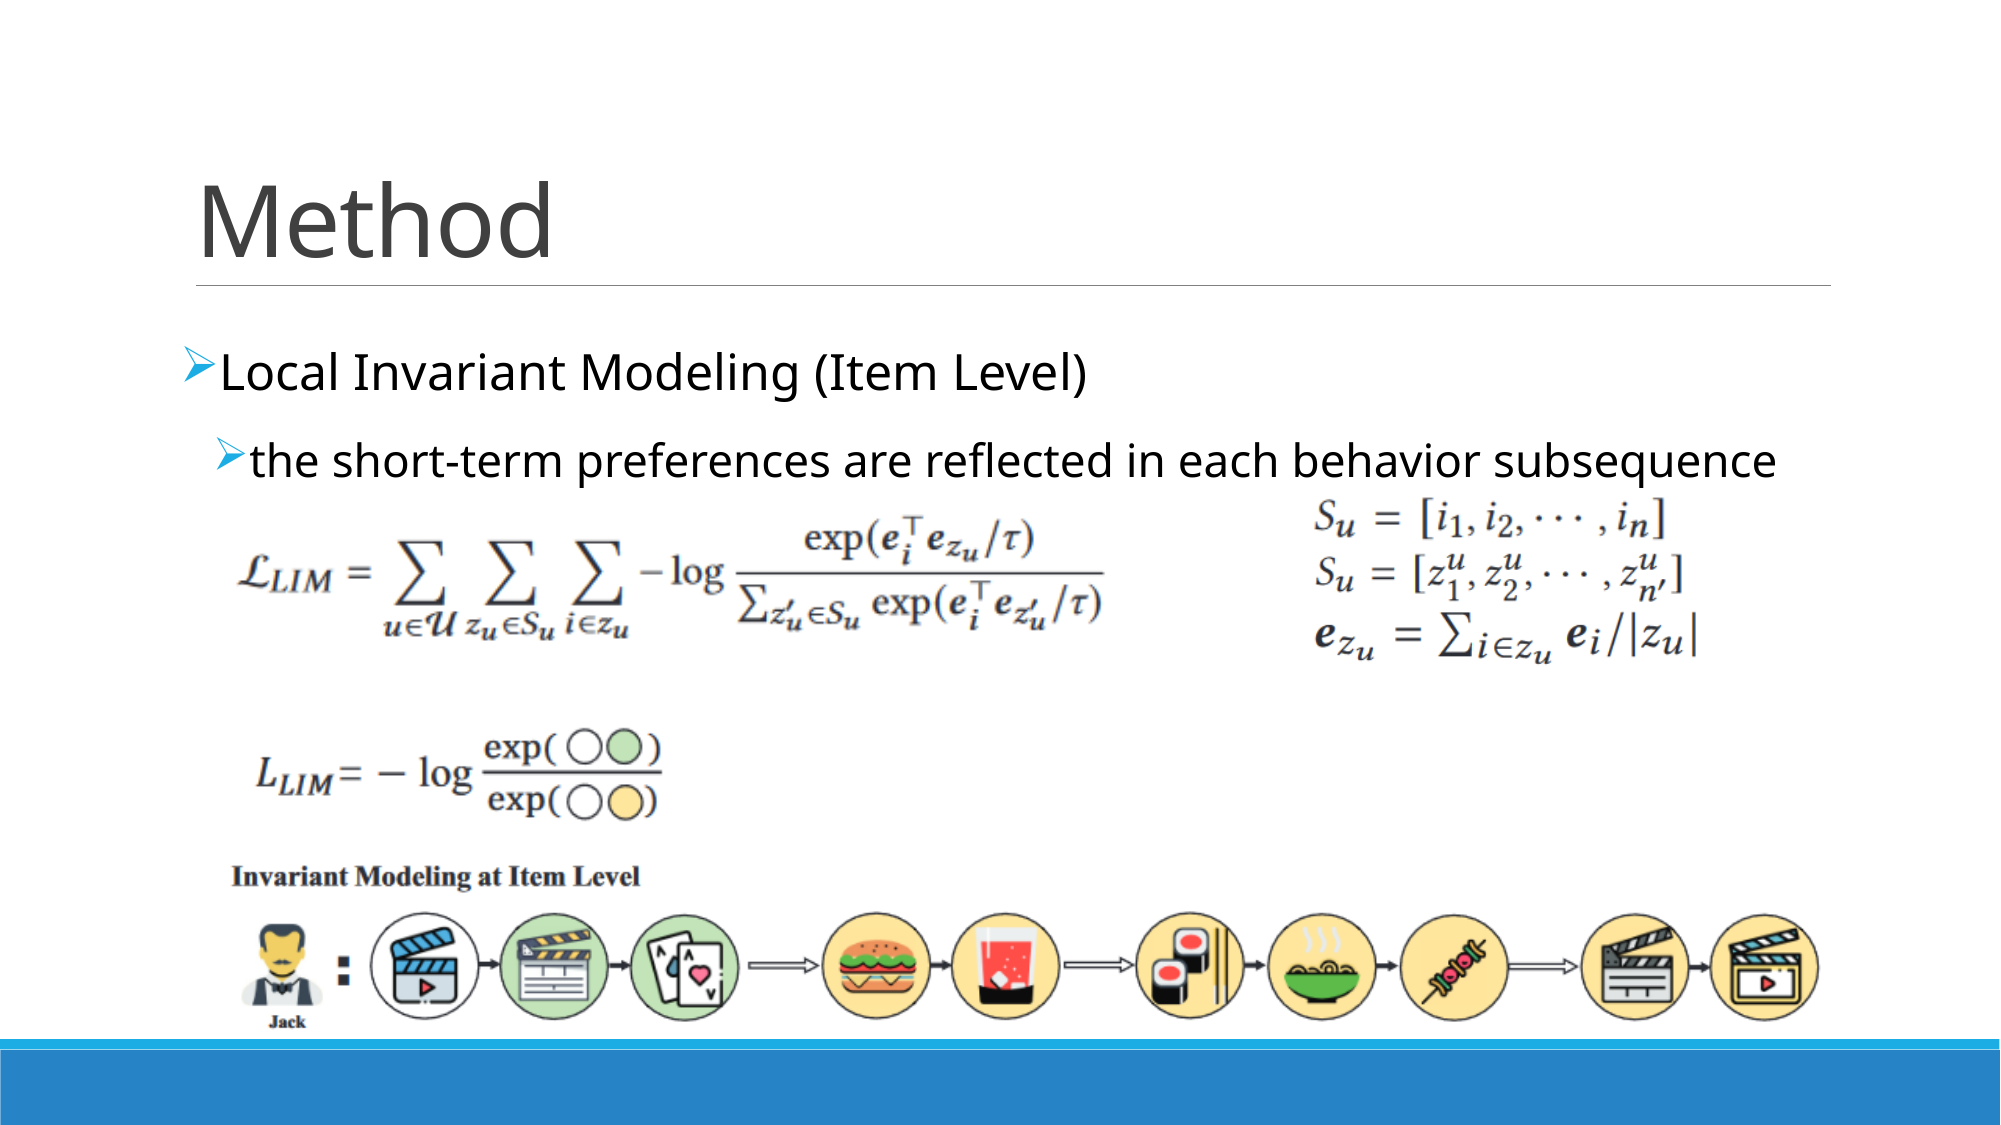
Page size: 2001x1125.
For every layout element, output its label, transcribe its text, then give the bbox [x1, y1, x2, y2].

title Method [180, 47, 1830, 285]
picture [223, 511, 1106, 647]
picture [249, 714, 675, 834]
picture [1310, 489, 1702, 669]
list Local Invariant Modeling (Item Level) the short-term preferences are reflected in each behavior subsequence [180, 302, 1830, 963]
picture [223, 854, 1831, 1036]
